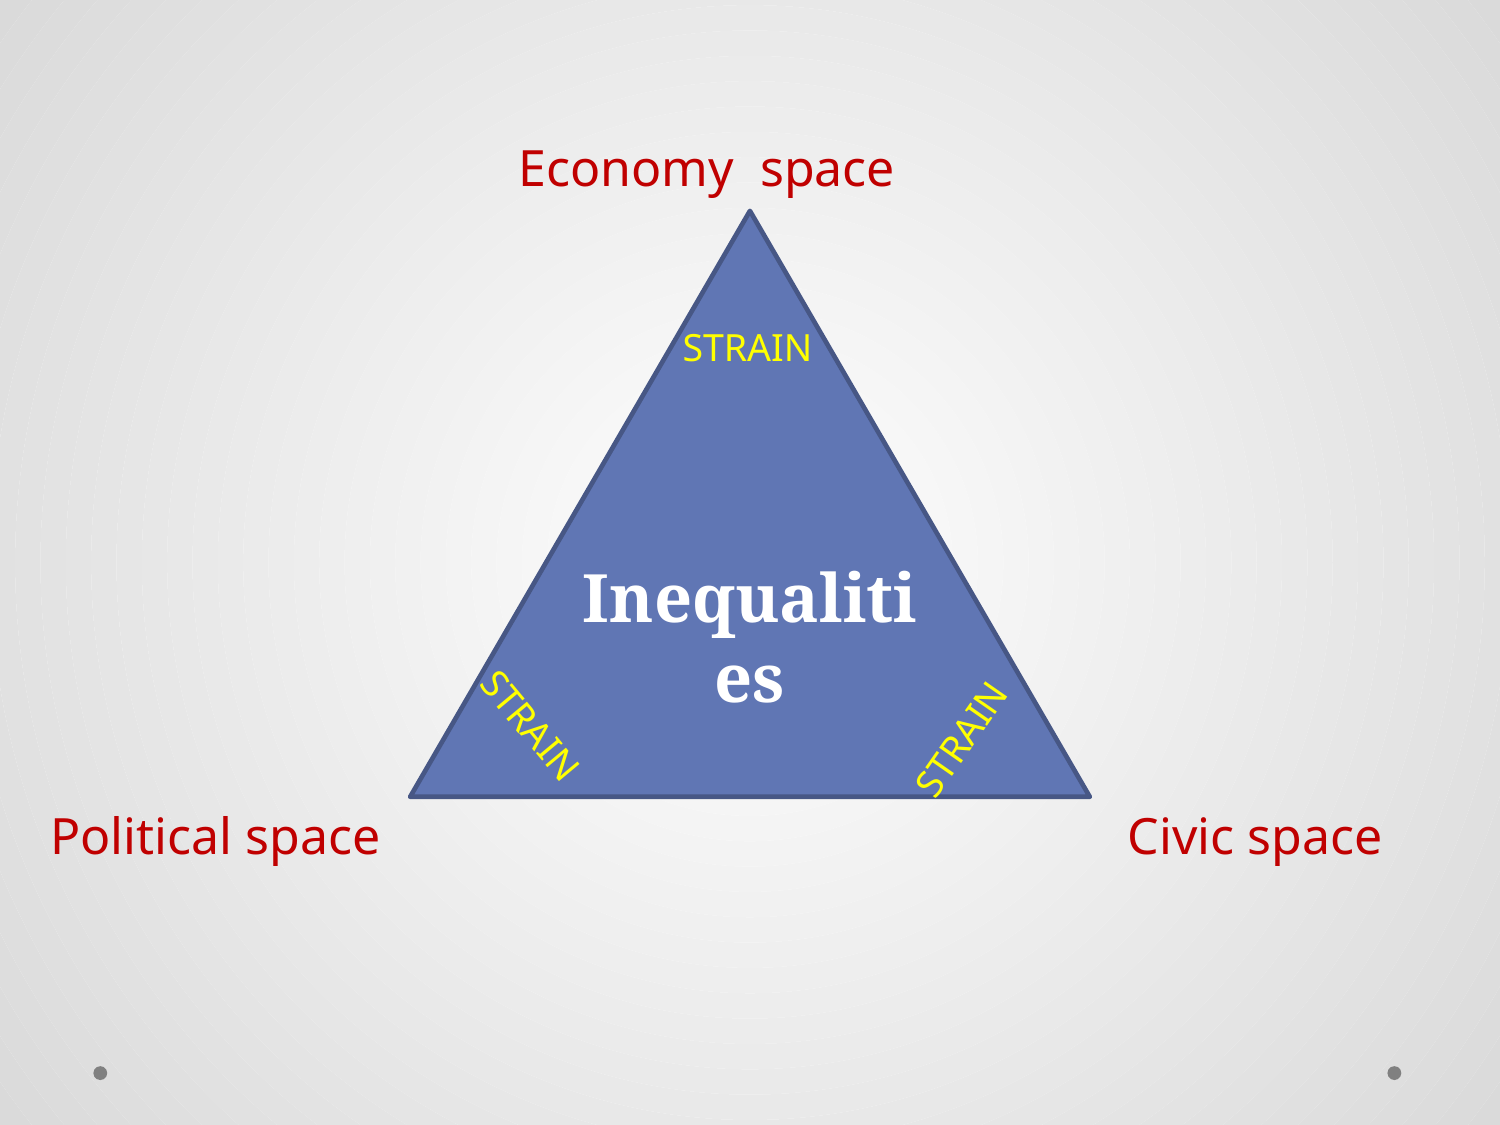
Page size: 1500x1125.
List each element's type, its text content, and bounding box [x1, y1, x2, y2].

text_box [950, 551, 997, 699]
text_box STRAIN [890, 632, 1047, 821]
text_box Civic space [1113, 796, 1477, 872]
text_box [489, 551, 550, 699]
text_box Political space [35, 796, 446, 872]
text_box [686, 208, 814, 316]
text_box Economy space [503, 128, 961, 204]
text_box [408, 694, 550, 800]
text_box [598, 349, 902, 468]
text_box STRAIN [667, 316, 856, 377]
text_box Inequalities [550, 468, 950, 804]
text_box STRAIN [457, 644, 624, 827]
text_box [955, 690, 1092, 800]
